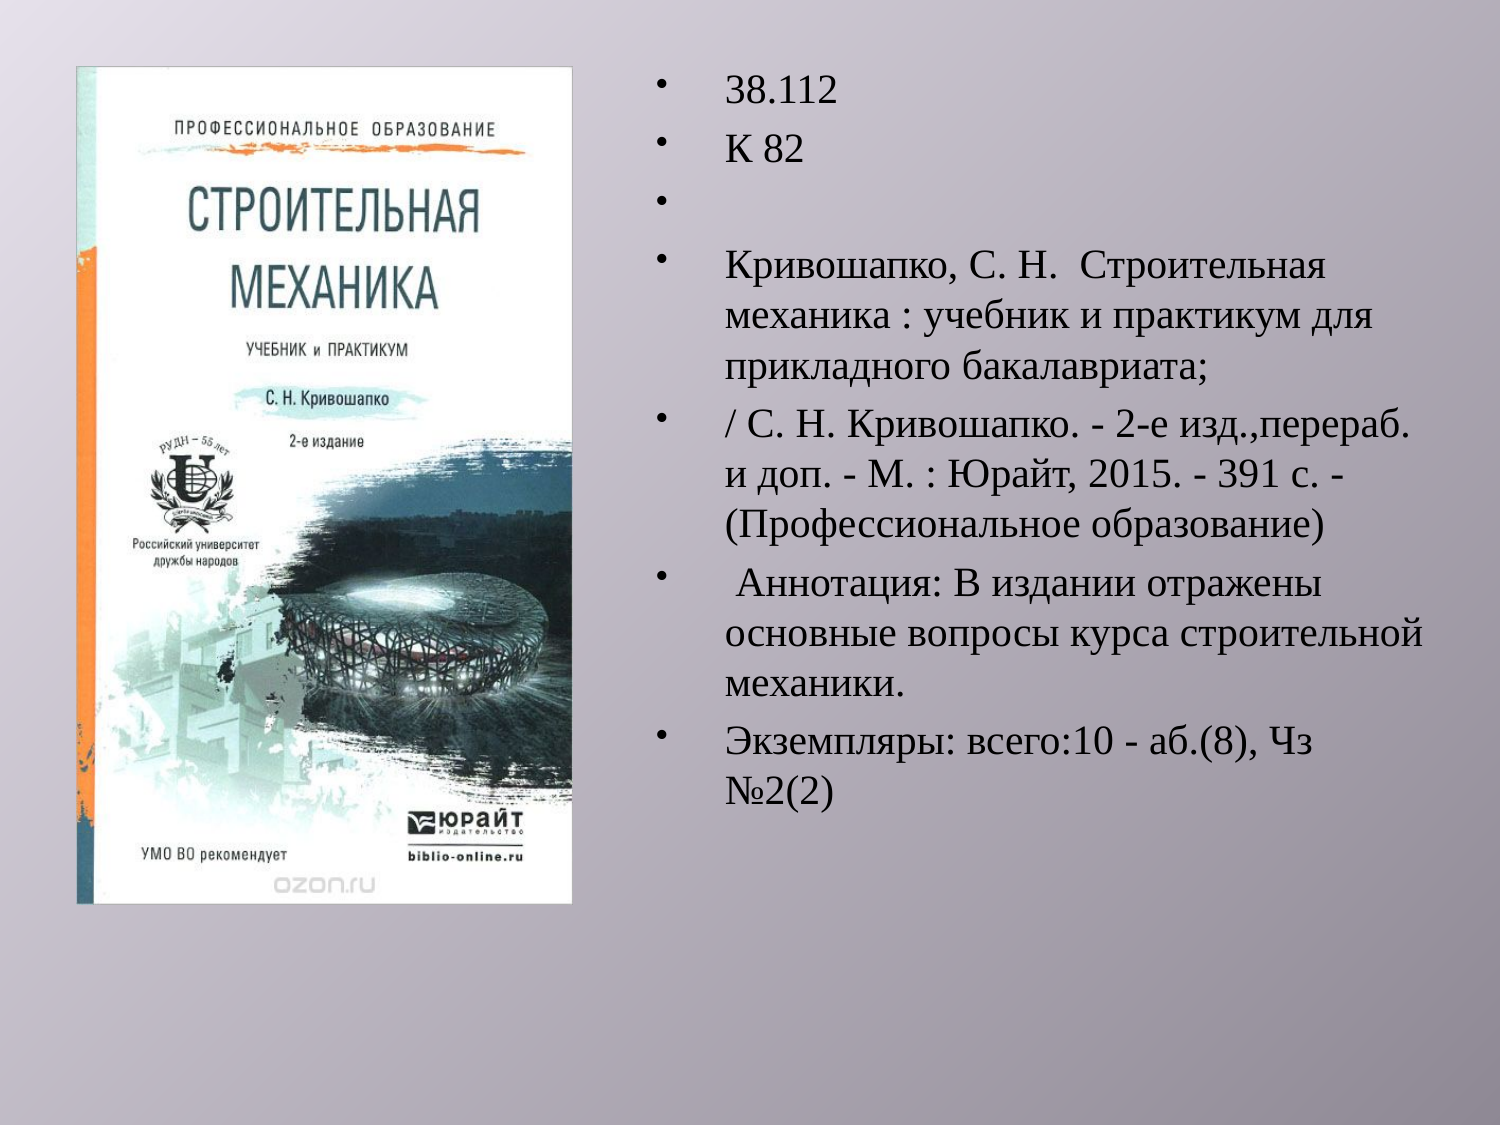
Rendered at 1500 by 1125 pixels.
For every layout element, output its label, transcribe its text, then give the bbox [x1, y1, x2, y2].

picture [76, 66, 574, 906]
list 38.112 К 82 Кривошапко, С. Н. Строительная механика : учебник и практикум для прикладного бакалавриата; / С. Н. Кривошапко. - 2-е изд.,перераб. и доп. - М. : Юрайт, 2015. - 391 с. - (Профессиональное образование) Аннотация: В издании отражены основные вопросы курса строительной механики. Экземпляры: всего:10 - аб.(8), Чз №2(2) [620, 54, 1447, 1035]
